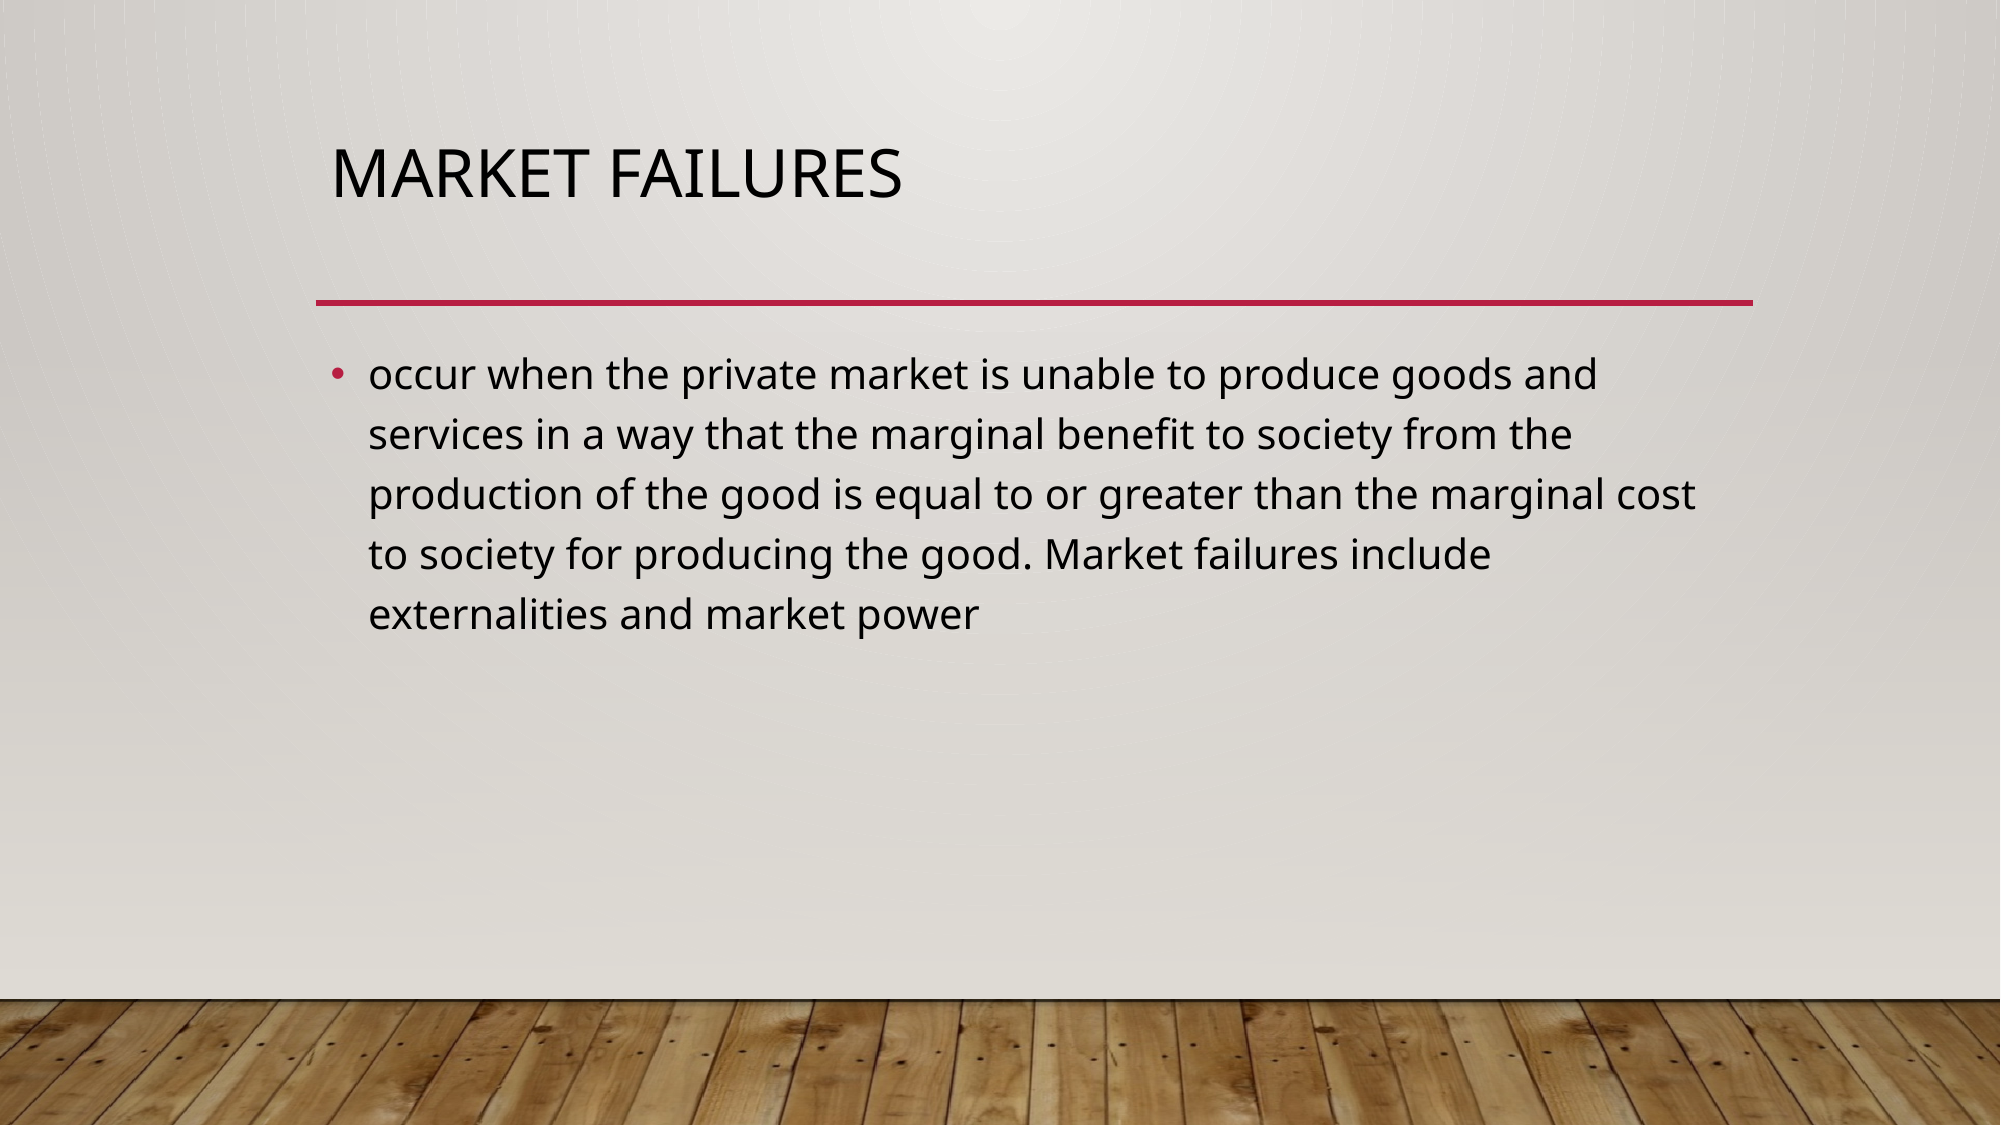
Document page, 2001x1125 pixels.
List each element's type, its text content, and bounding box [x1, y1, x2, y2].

title Market failures [315, 131, 1753, 305]
list occur when the private market is unable to produce goods and services in a way that the marginal benefit to society from the production of the good is equal to or greater than the marginal cost to society for producing the good. Market failures include externalities and market power [315, 330, 1753, 897]
picture [0, 999, 2000, 1125]
